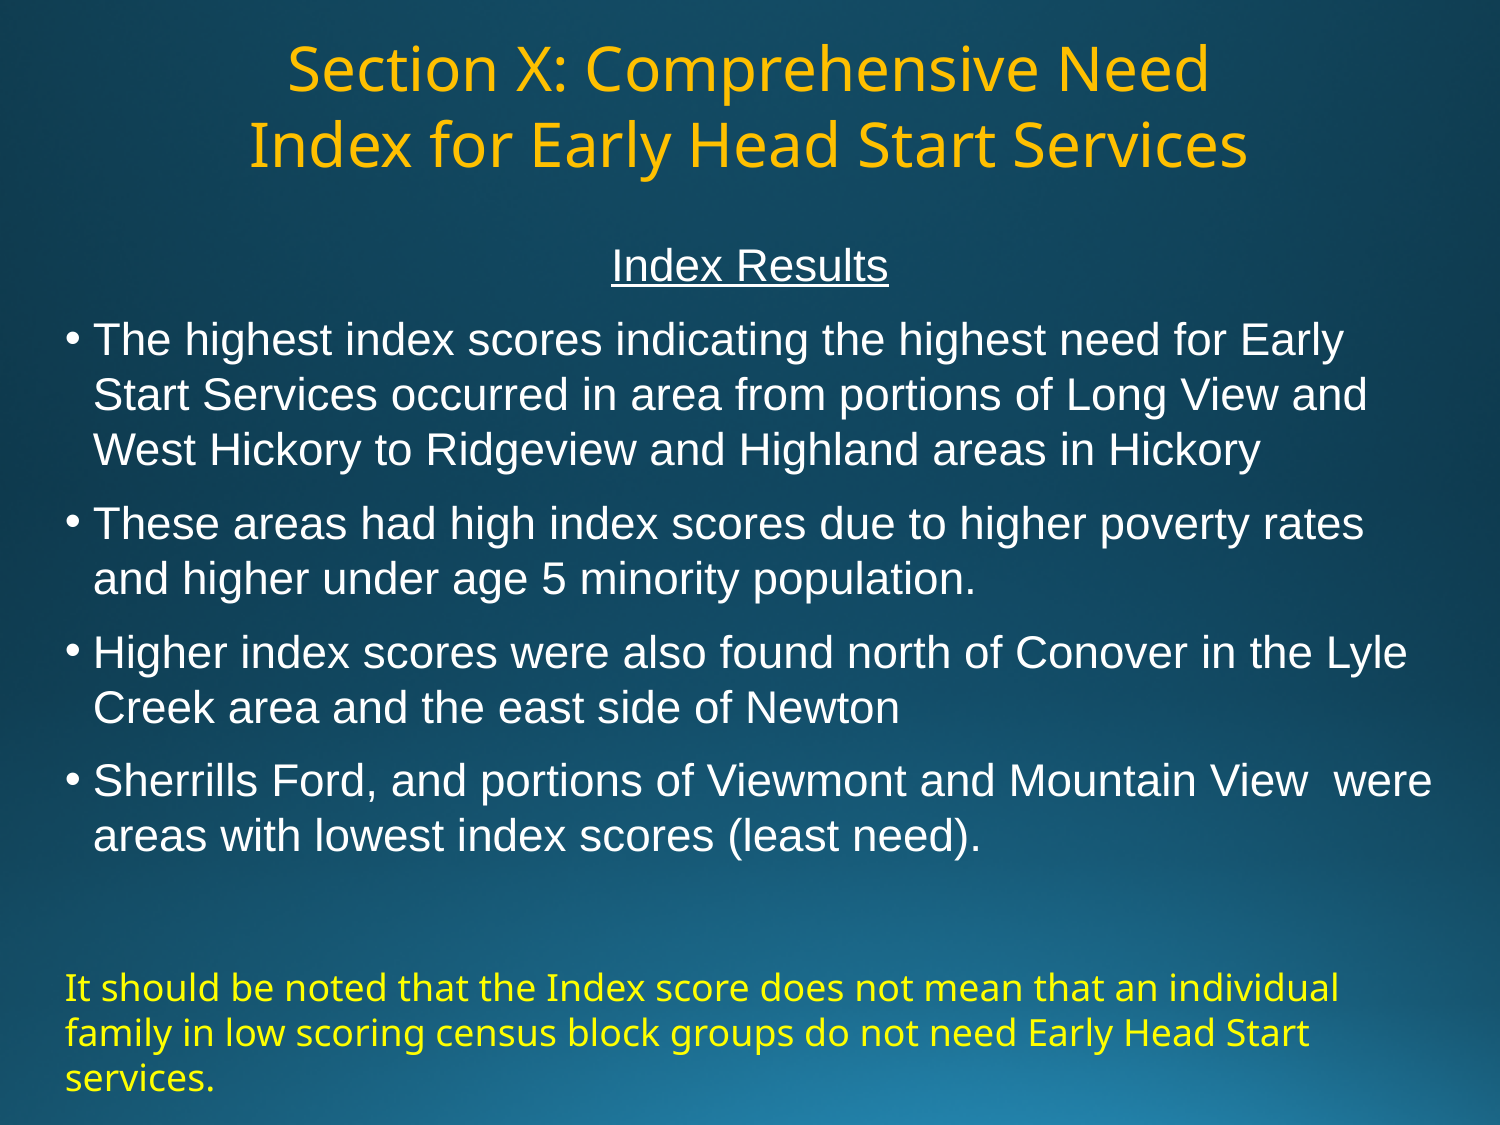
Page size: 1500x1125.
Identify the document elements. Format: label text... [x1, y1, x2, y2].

title Section X: Comprehensive Need Index for Early Head Start Services [212, 12, 1288, 200]
text_box Index Results The highest index scores indicating the highest need for Early Start Services occurred in area from portions of Long View and West Hickory to Ridgeview and Highland areas in Hickory These areas had high index scores due to higher poverty rates and higher under age 5 minority population. Higher index scores were also found north of Conover in the Lyle Creek area and the east side of Newton Sherrills Ford, and portions of Viewmont and Mountain View were areas with lowest index scores (least need). [50, 228, 1450, 869]
text_box It should be noted that the Index score does not mean that an individual family in low scoring census block groups do not need Early Head Start services. [50, 956, 1450, 1107]
picture [0, 0, 1500, 1125]
